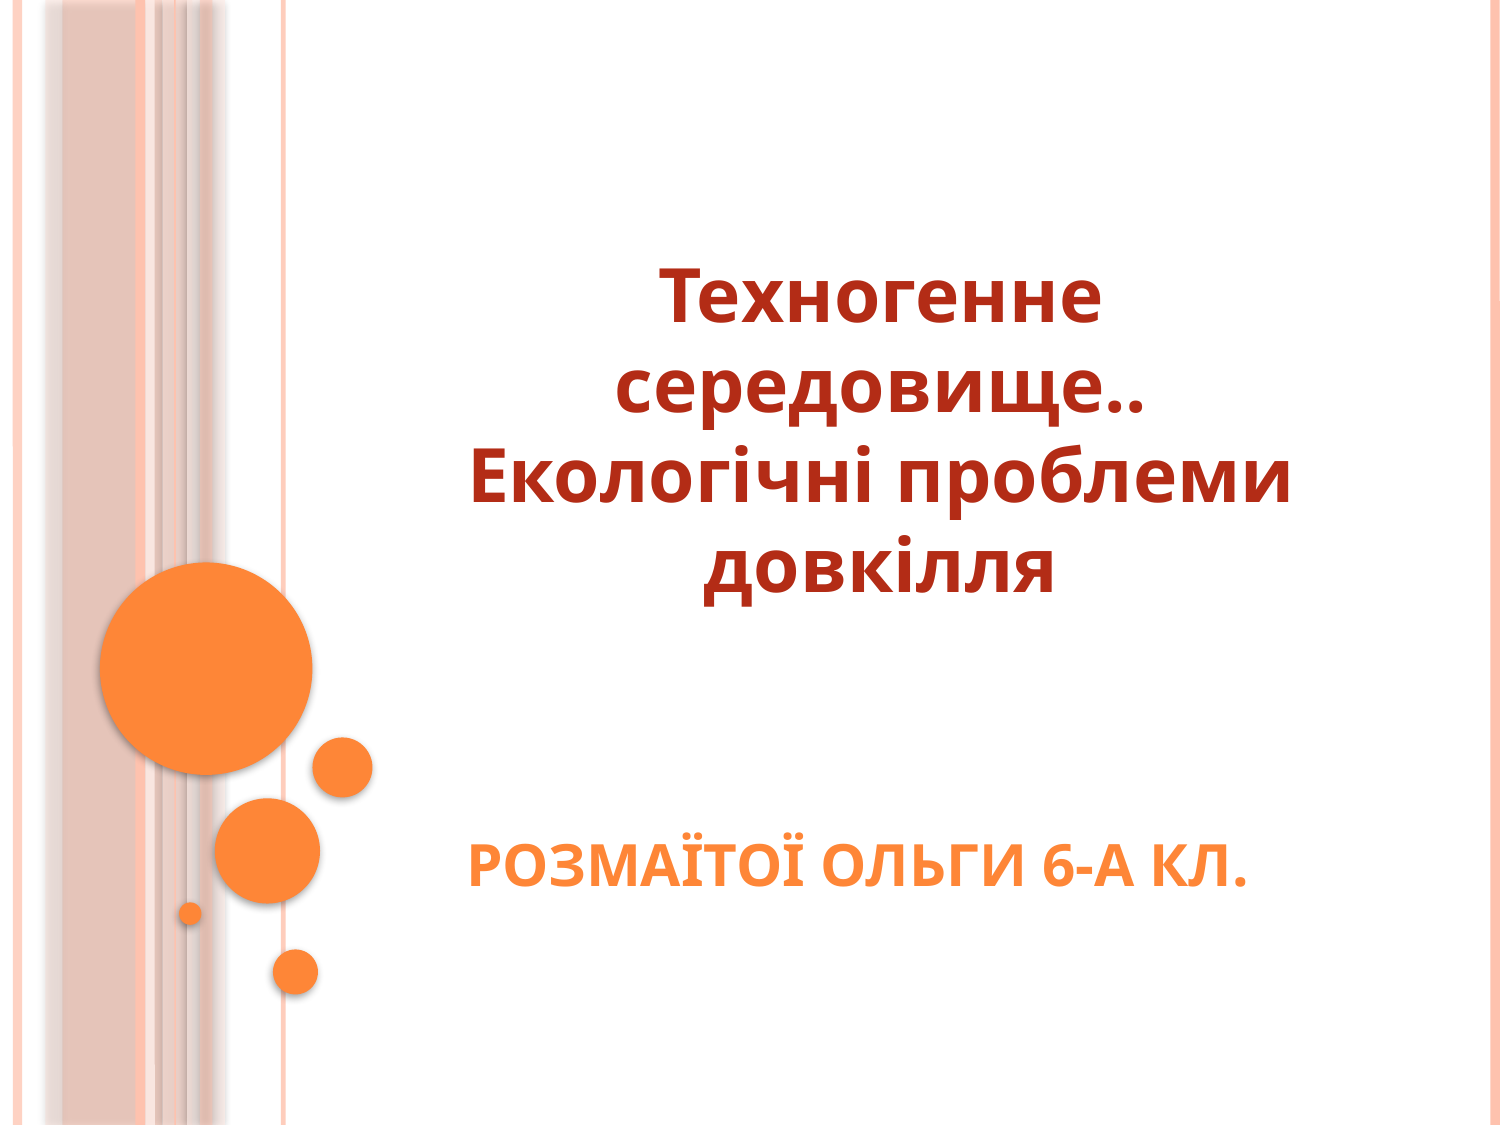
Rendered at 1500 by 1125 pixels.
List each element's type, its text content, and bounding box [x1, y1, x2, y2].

title Техногенне середовище.. Екологічні проблеми довкілля [375, 304, 1388, 616]
subtitle Розмаїтої Ольги 6-А кл. [375, 820, 1388, 1046]
